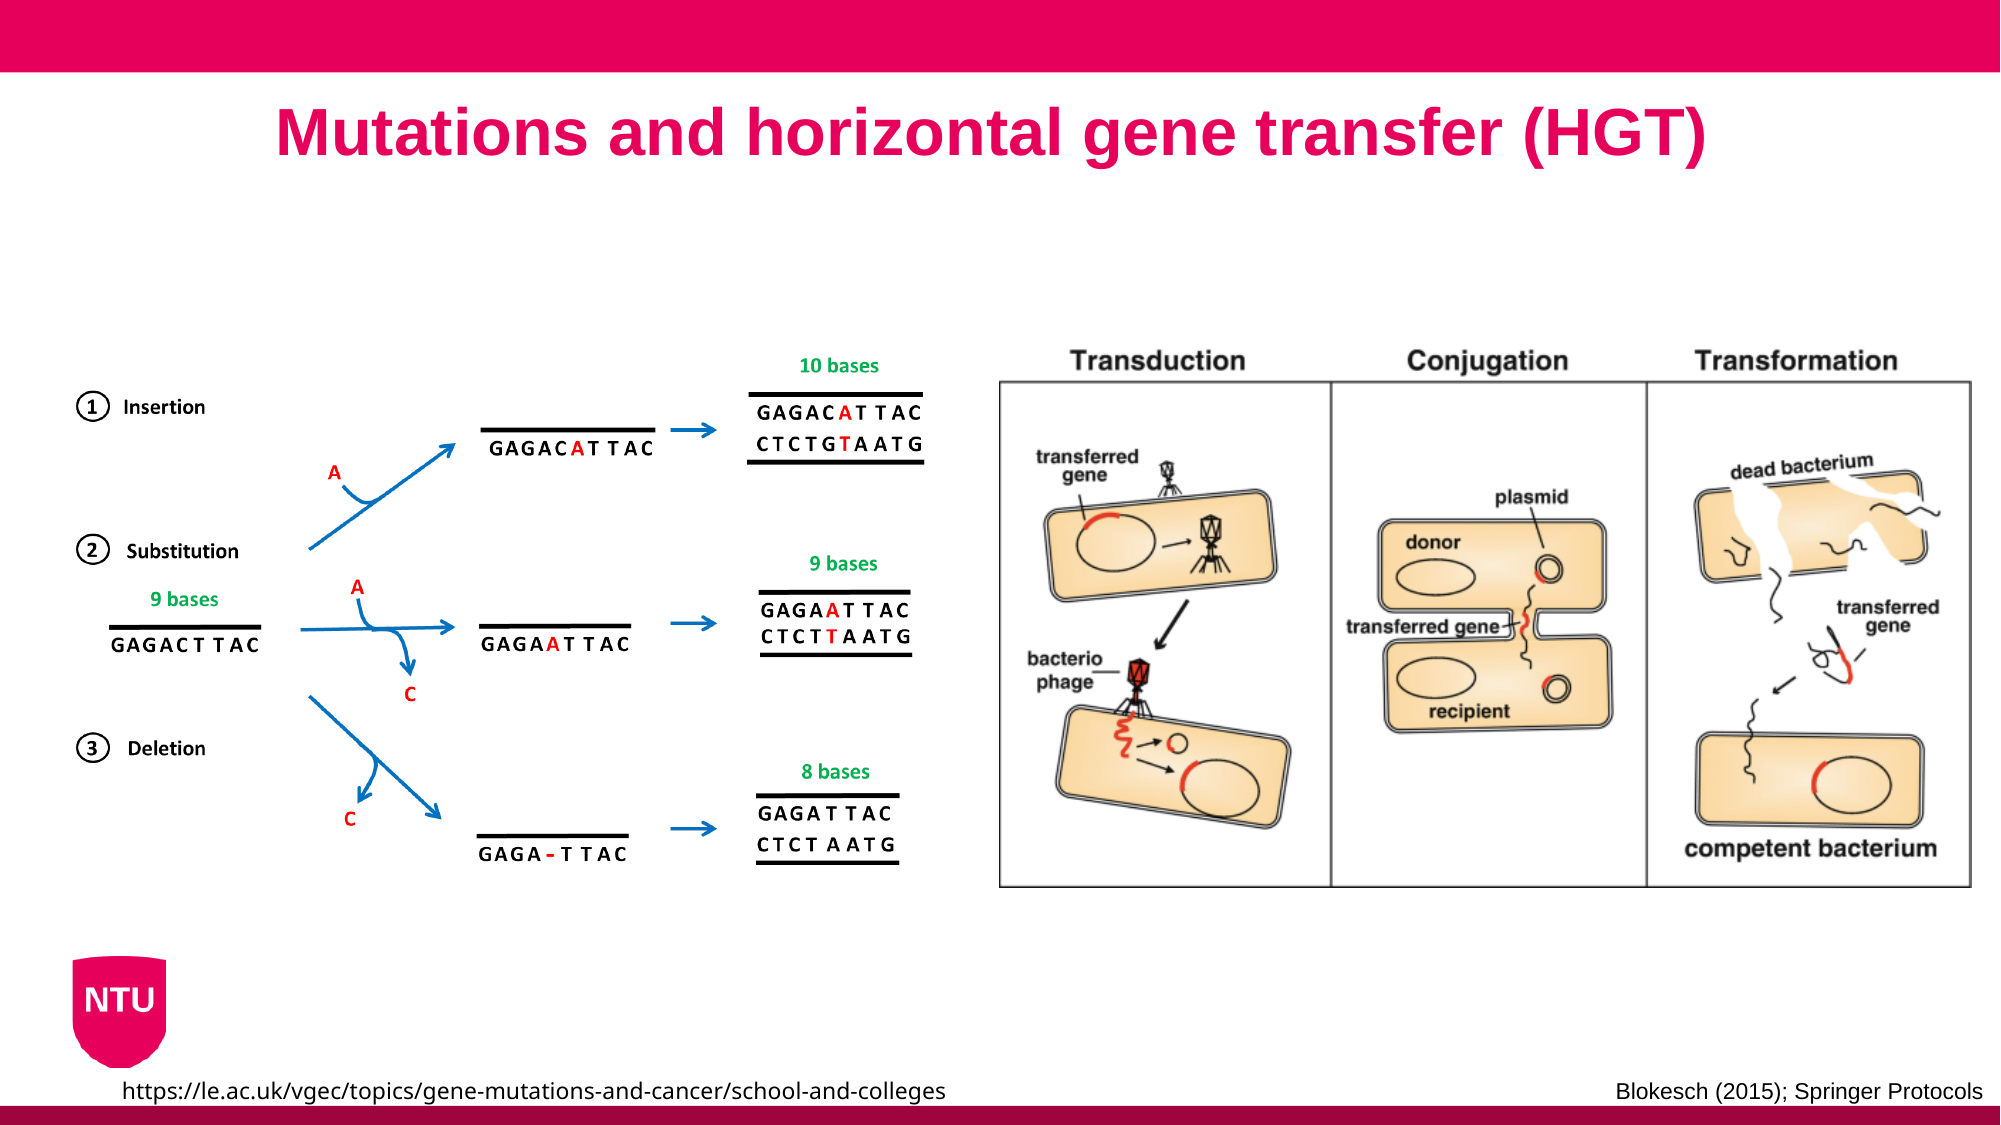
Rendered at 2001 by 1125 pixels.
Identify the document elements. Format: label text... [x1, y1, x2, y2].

picture [72, 344, 936, 888]
picture [999, 344, 1972, 888]
text_box https://le.ac.uk/vgec/topics/gene-mutations-and-cancer/school-and-colleges [107, 1069, 963, 1112]
title Mutations and horizontal gene transfer (HGT) [72, 72, 1928, 185]
text_box Blokesch (2015); Springer Protocols [1600, 1069, 1999, 1112]
